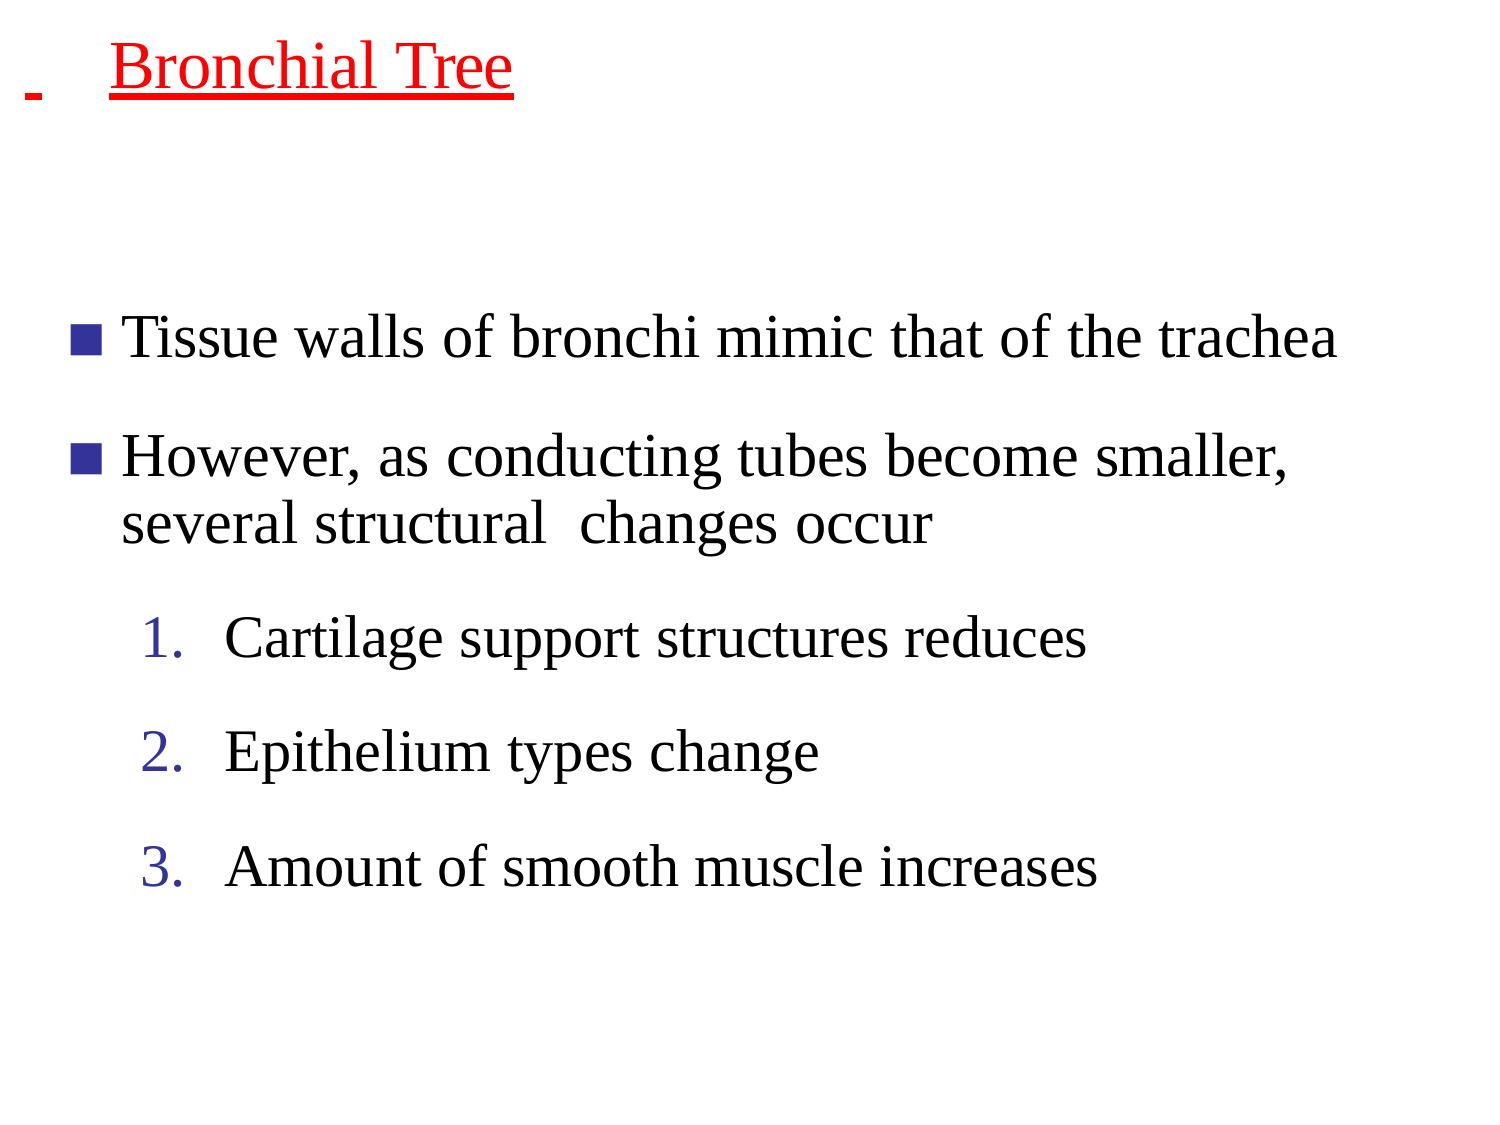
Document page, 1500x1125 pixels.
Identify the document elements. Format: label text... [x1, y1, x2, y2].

text_box Tissue walls of bronchi mimic that of the trachea However, as conducting tubes become smaller, several structural changes occur Cartilage support structures reduces Epithelium types change Amount of smooth muscle increases [58, 249, 1349, 898]
title Bronchial Tree [0, 5, 1500, 208]
